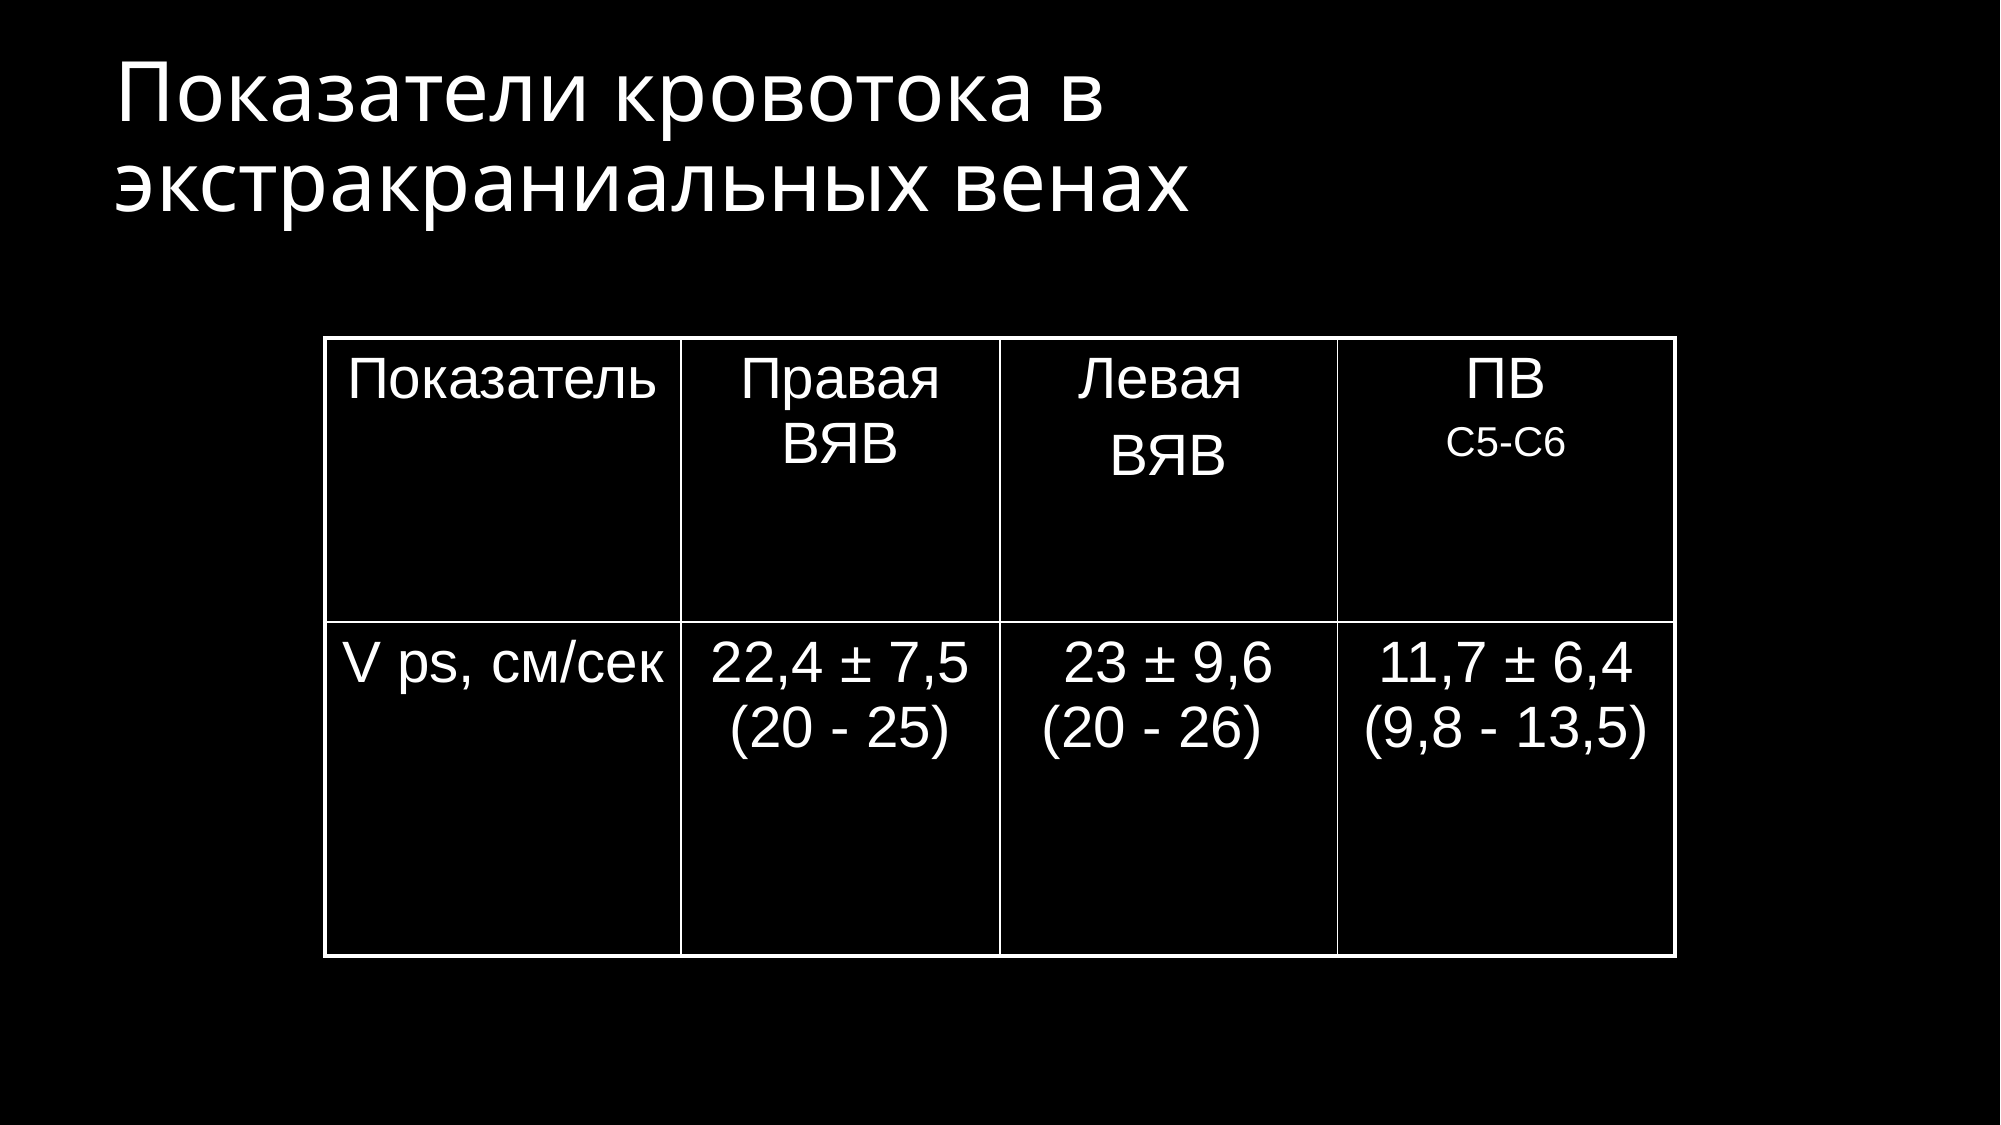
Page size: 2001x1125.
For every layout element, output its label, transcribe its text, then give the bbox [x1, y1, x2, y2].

table_header Левая ВЯВ [1001, 340, 1337, 621]
table_header ПВ С5-С6 [1338, 340, 1673, 621]
table_cell 11,7 ± 6,4 (9,8 - 13,5) [1338, 623, 1673, 954]
table_cell 22,4 ± 7,5 (20 - 25) [682, 623, 999, 954]
table_cell 23 ± 9,6 (20 - 26) [1001, 623, 1337, 954]
table_cell V ps, см/сек [327, 623, 680, 954]
title Показатели кровотока в экстракраниальных венах [99, 45, 1900, 233]
table_header Правая ВЯВ [682, 340, 999, 621]
table_header Показатель [327, 340, 680, 621]
